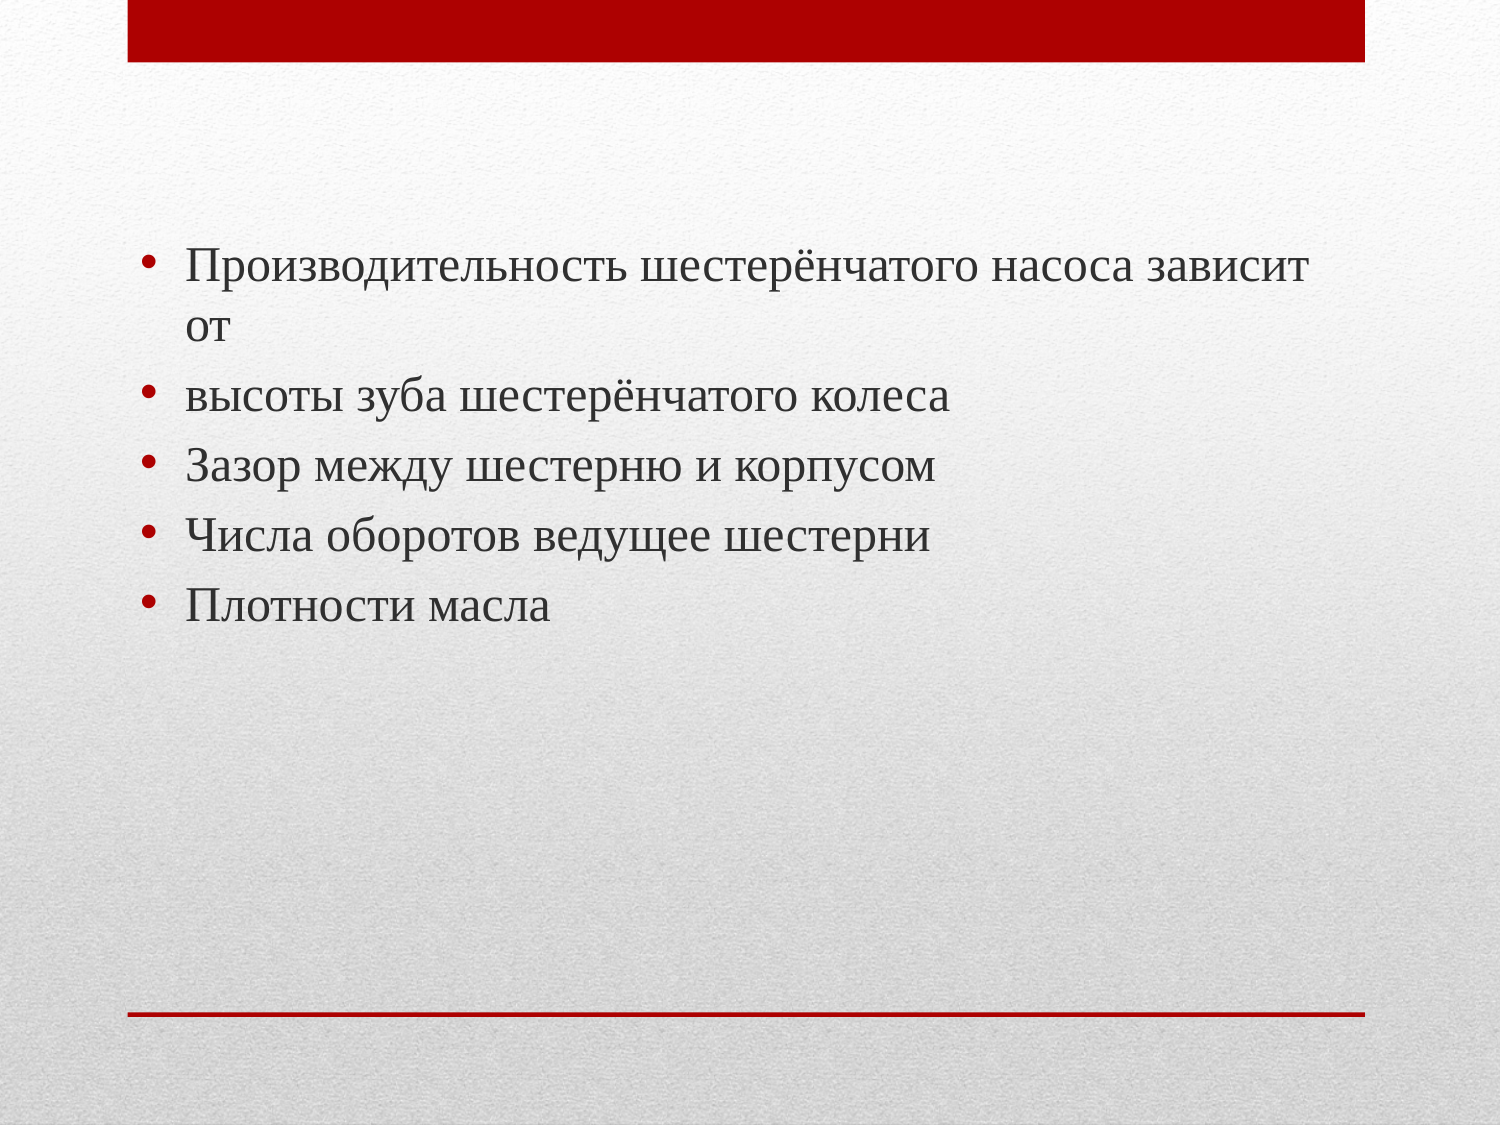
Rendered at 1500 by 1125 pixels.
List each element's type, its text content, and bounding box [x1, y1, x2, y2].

list Производительность шестерёнчатого насоса зависит от высоты зуба шестерёнчатого колеса Зазор между шестерню и корпусом Числа оборотов ведущее шестерни Плотности масла [125, 112, 1363, 750]
